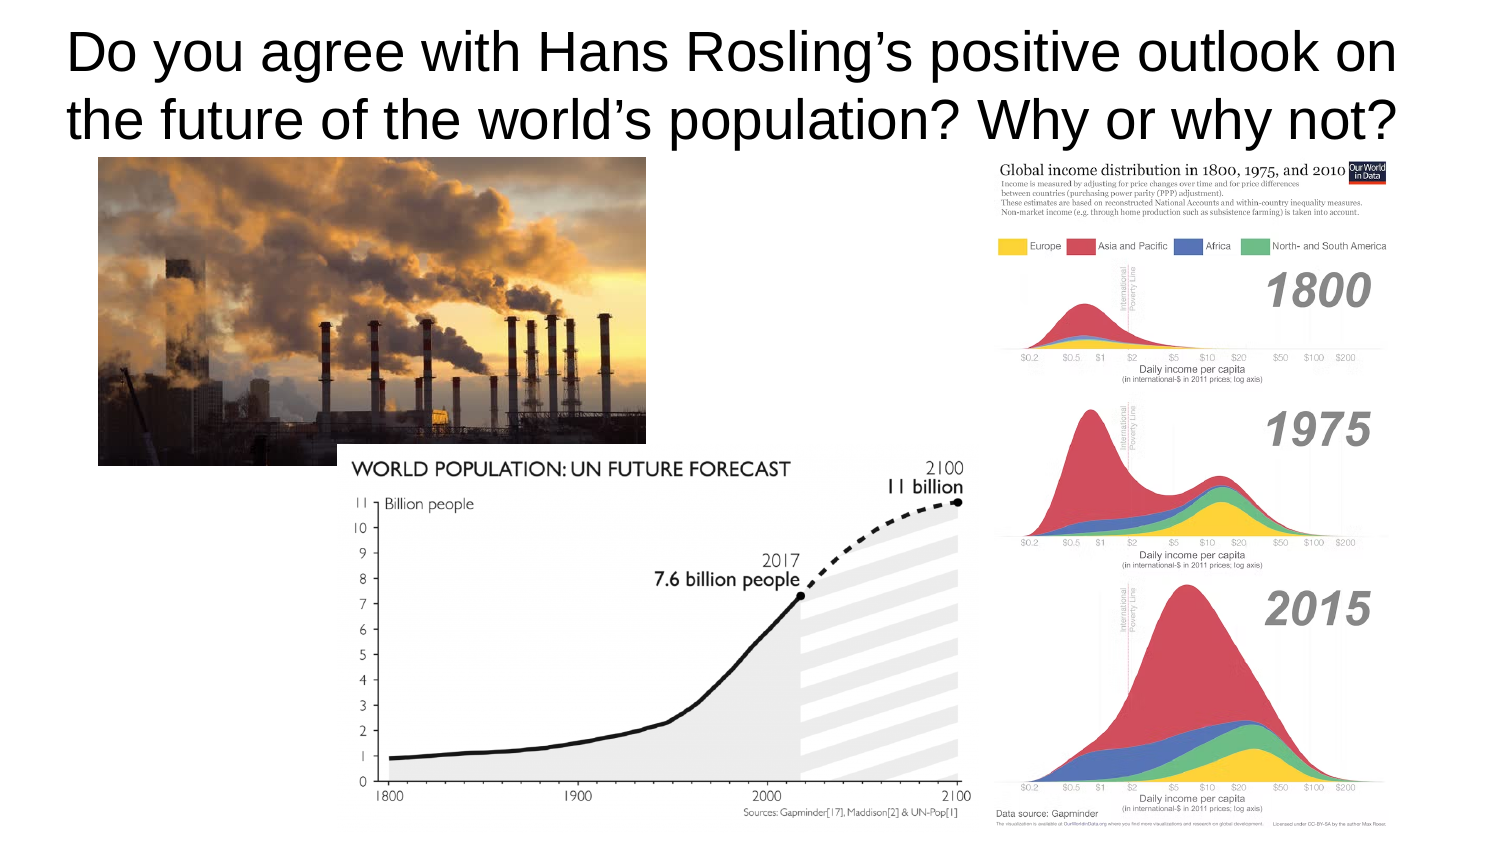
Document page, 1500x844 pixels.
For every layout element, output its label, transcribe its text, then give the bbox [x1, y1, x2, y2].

picture [98, 157, 980, 833]
title Do you agree with Hans Rosling’s positive outlook on the future of the world’s population? Why or why not? [51, 0, 1449, 168]
picture [994, 157, 1390, 828]
